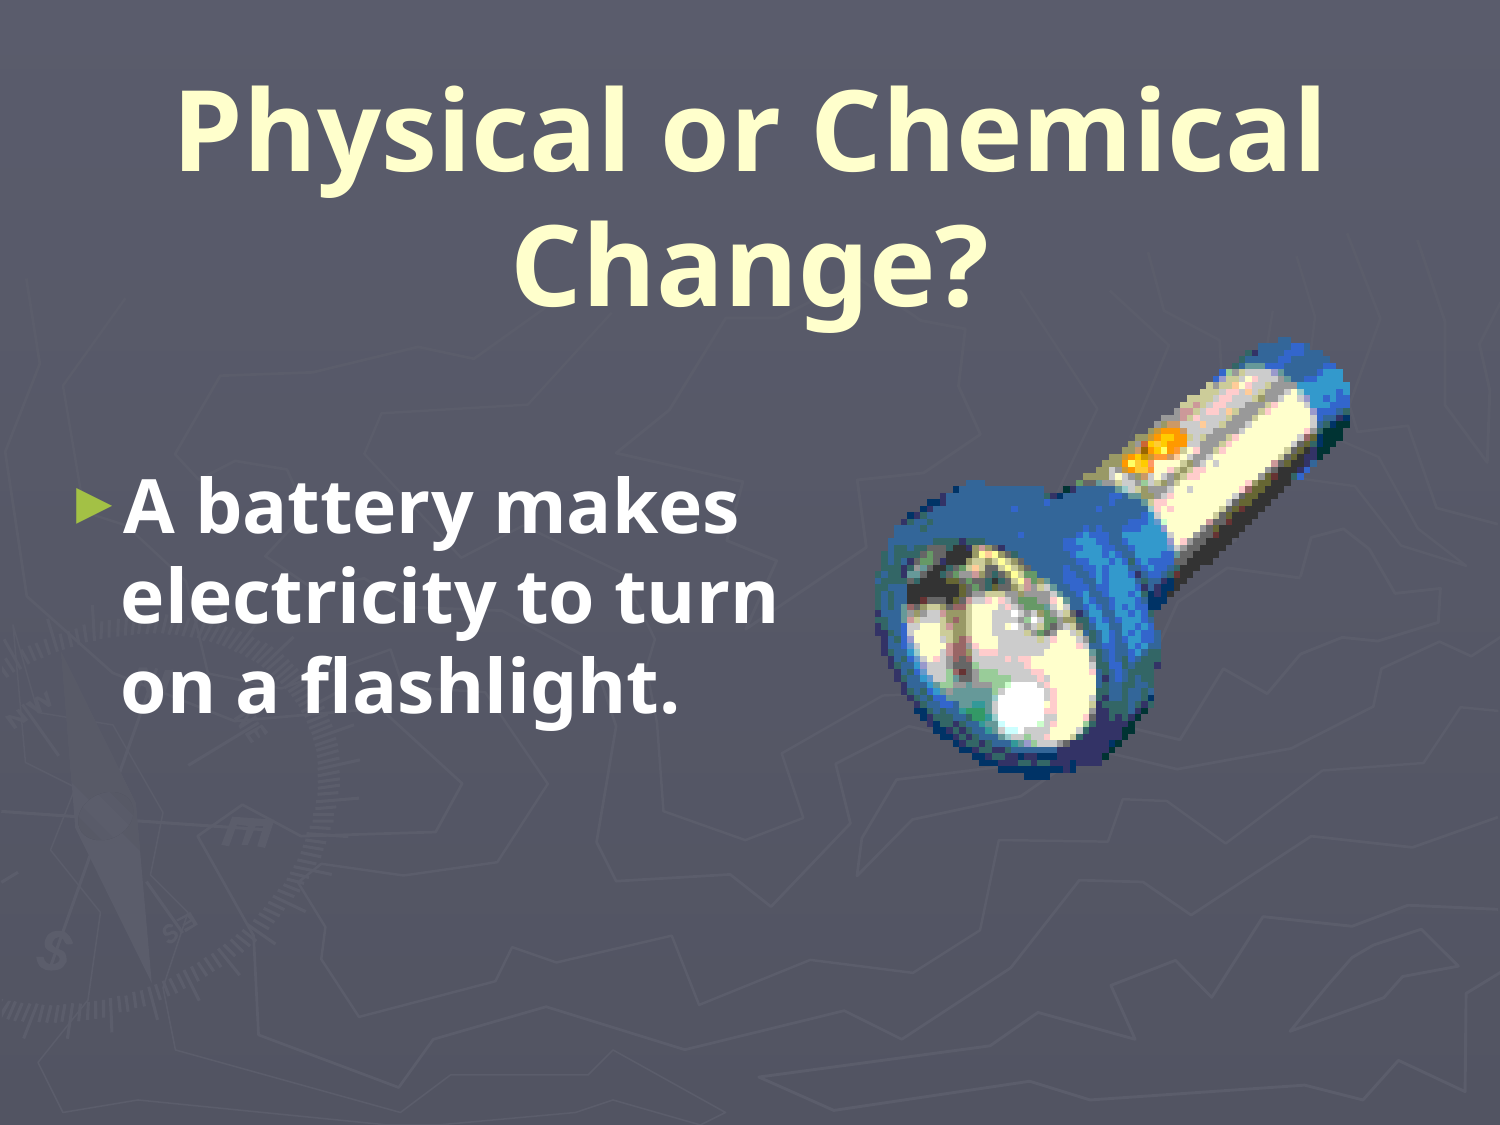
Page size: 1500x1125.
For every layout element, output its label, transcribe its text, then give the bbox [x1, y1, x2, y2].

picture [874, 337, 1351, 781]
title Physical or Chemical Change? [49, 37, 1451, 351]
list A battery makes electricity to turn on a flashlight. [49, 262, 863, 1001]
